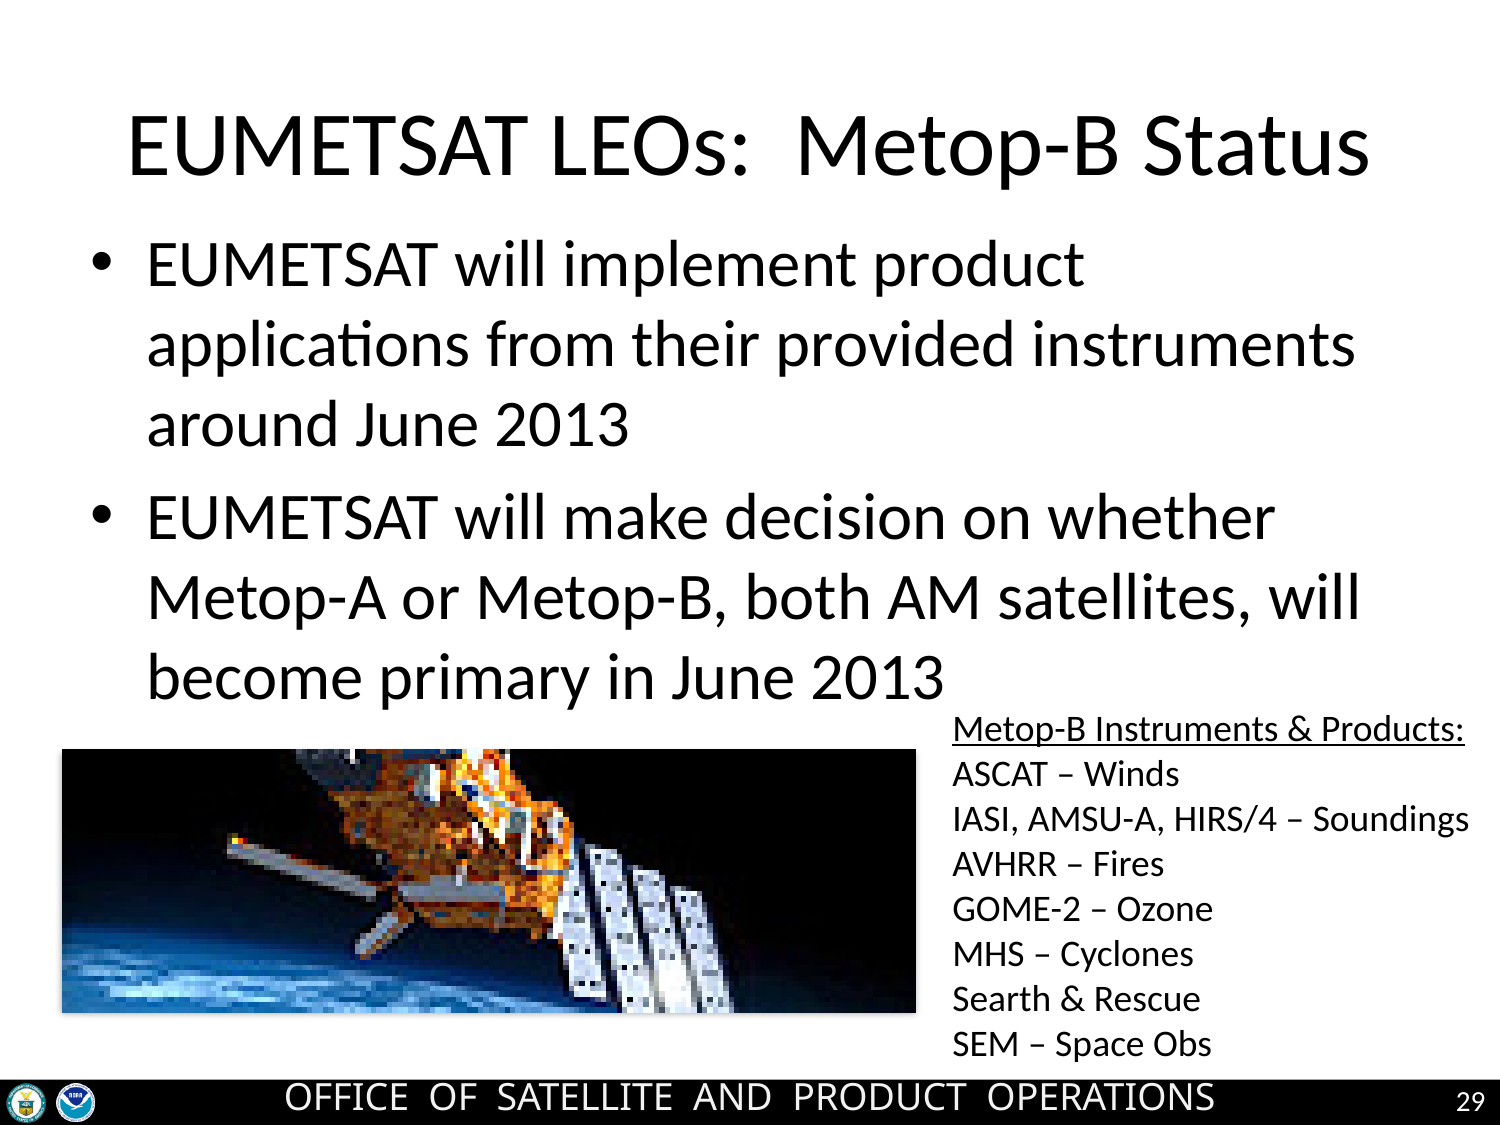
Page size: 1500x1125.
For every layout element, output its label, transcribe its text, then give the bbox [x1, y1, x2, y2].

list EUMETSAT will implement product applications from their provided instruments around June 2013 EUMETSAT will make decision on whether Metop-A or Metop-B, both AM satellites, will become primary in June 2013 [75, 212, 1425, 747]
text_box Metop-B Instruments & Products: ASCAT – Winds IASI, AMSU-A, HIRS/4 – Soundings AVHRR – Fires GOME-2 – Ozone MHS – Cyclones Searth & Rescue SEM – Space Obs [862, 696, 1500, 1071]
title EUMETSAT LEOs: Metop-B Status [75, 45, 1425, 212]
picture [56, 1083, 95, 1122]
picture [6, 1083, 46, 1123]
picture [62, 749, 916, 1013]
